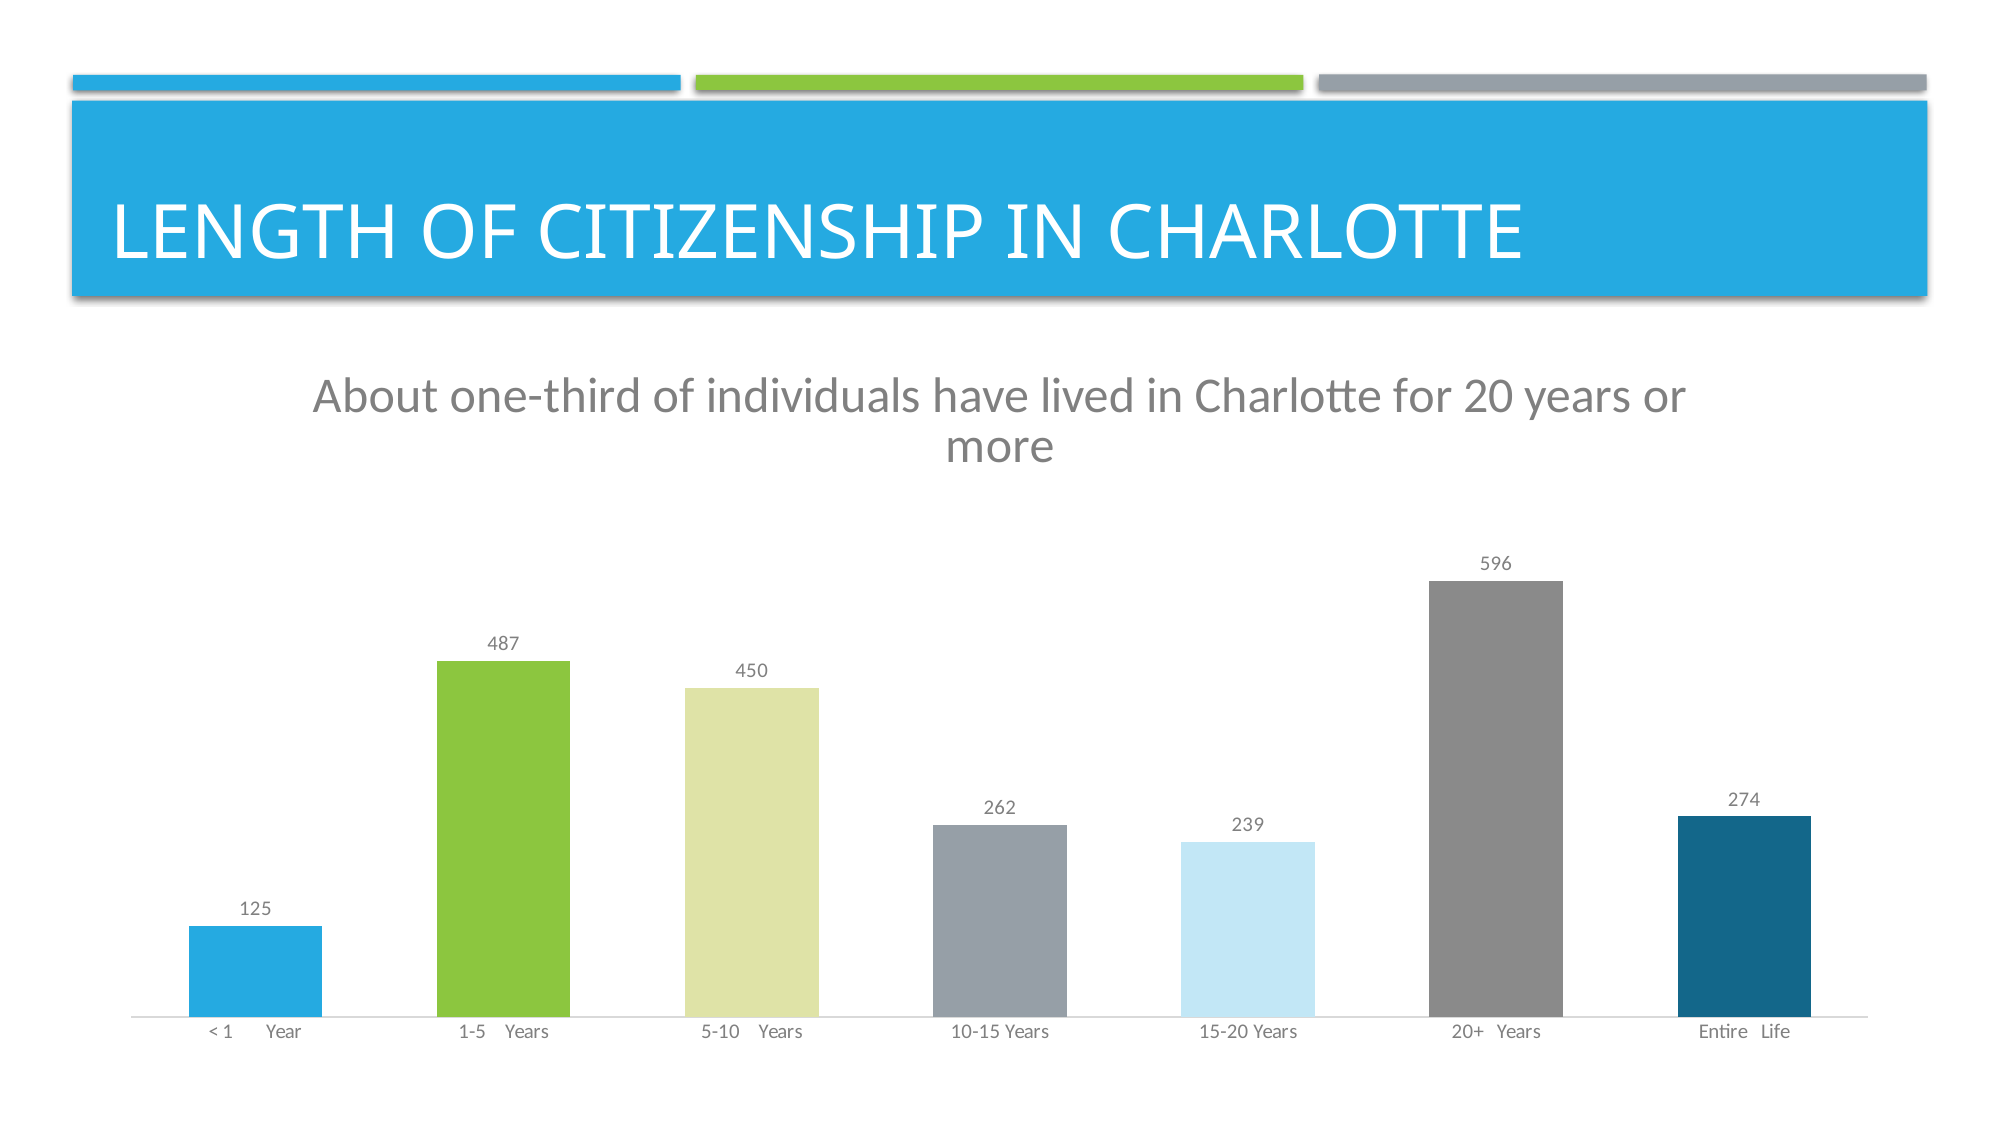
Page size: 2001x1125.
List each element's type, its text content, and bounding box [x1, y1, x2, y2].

chart [94, 337, 1906, 1059]
title Length of Citizenship in Charlotte [95, 115, 1905, 282]
